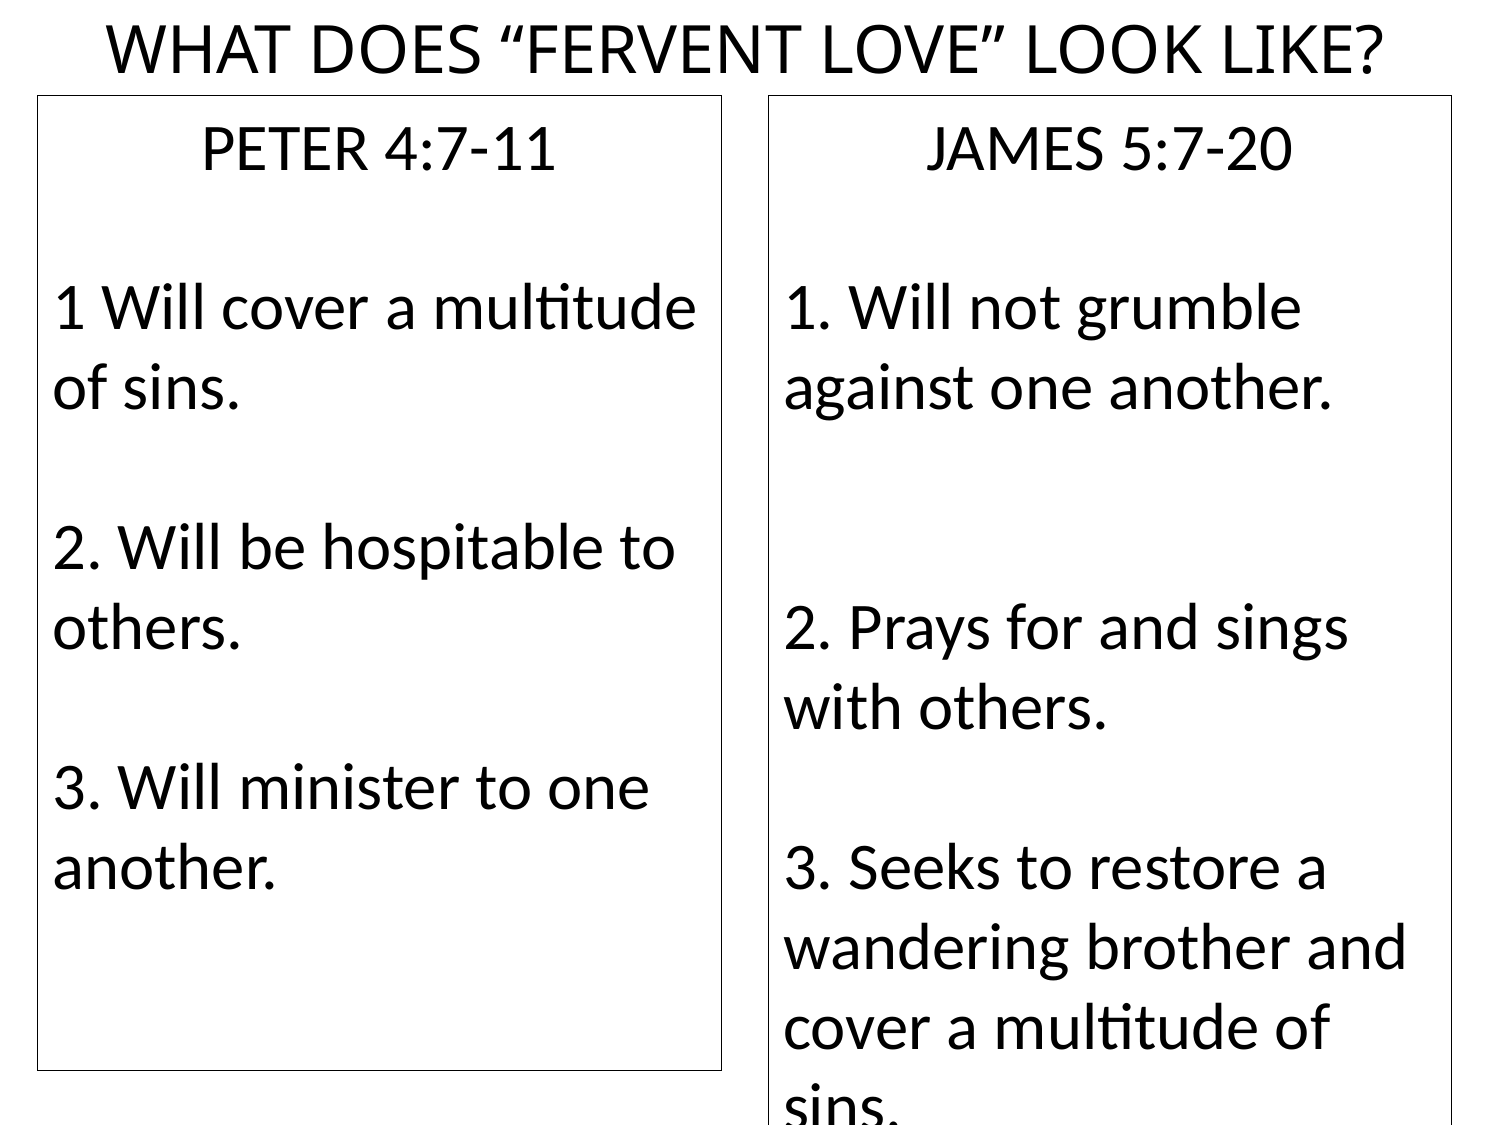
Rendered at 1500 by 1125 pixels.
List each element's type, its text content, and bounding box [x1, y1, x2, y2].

text_box WHAT DOES “FERVENT LOVE” LOOK LIKE? [11, 0, 1479, 95]
text_box PETER 4:7-11 1 Will cover a multitude of sins. 2. Will be hospitable to others. 3. Will minister to one another. [37, 95, 722, 1071]
text_box JAMES 5:7-20 1. Will not grumble against one another. 2. Prays for and sings with others. 3. Seeks to restore a wandering brother and cover a multitude of sins. [768, 95, 1452, 1125]
